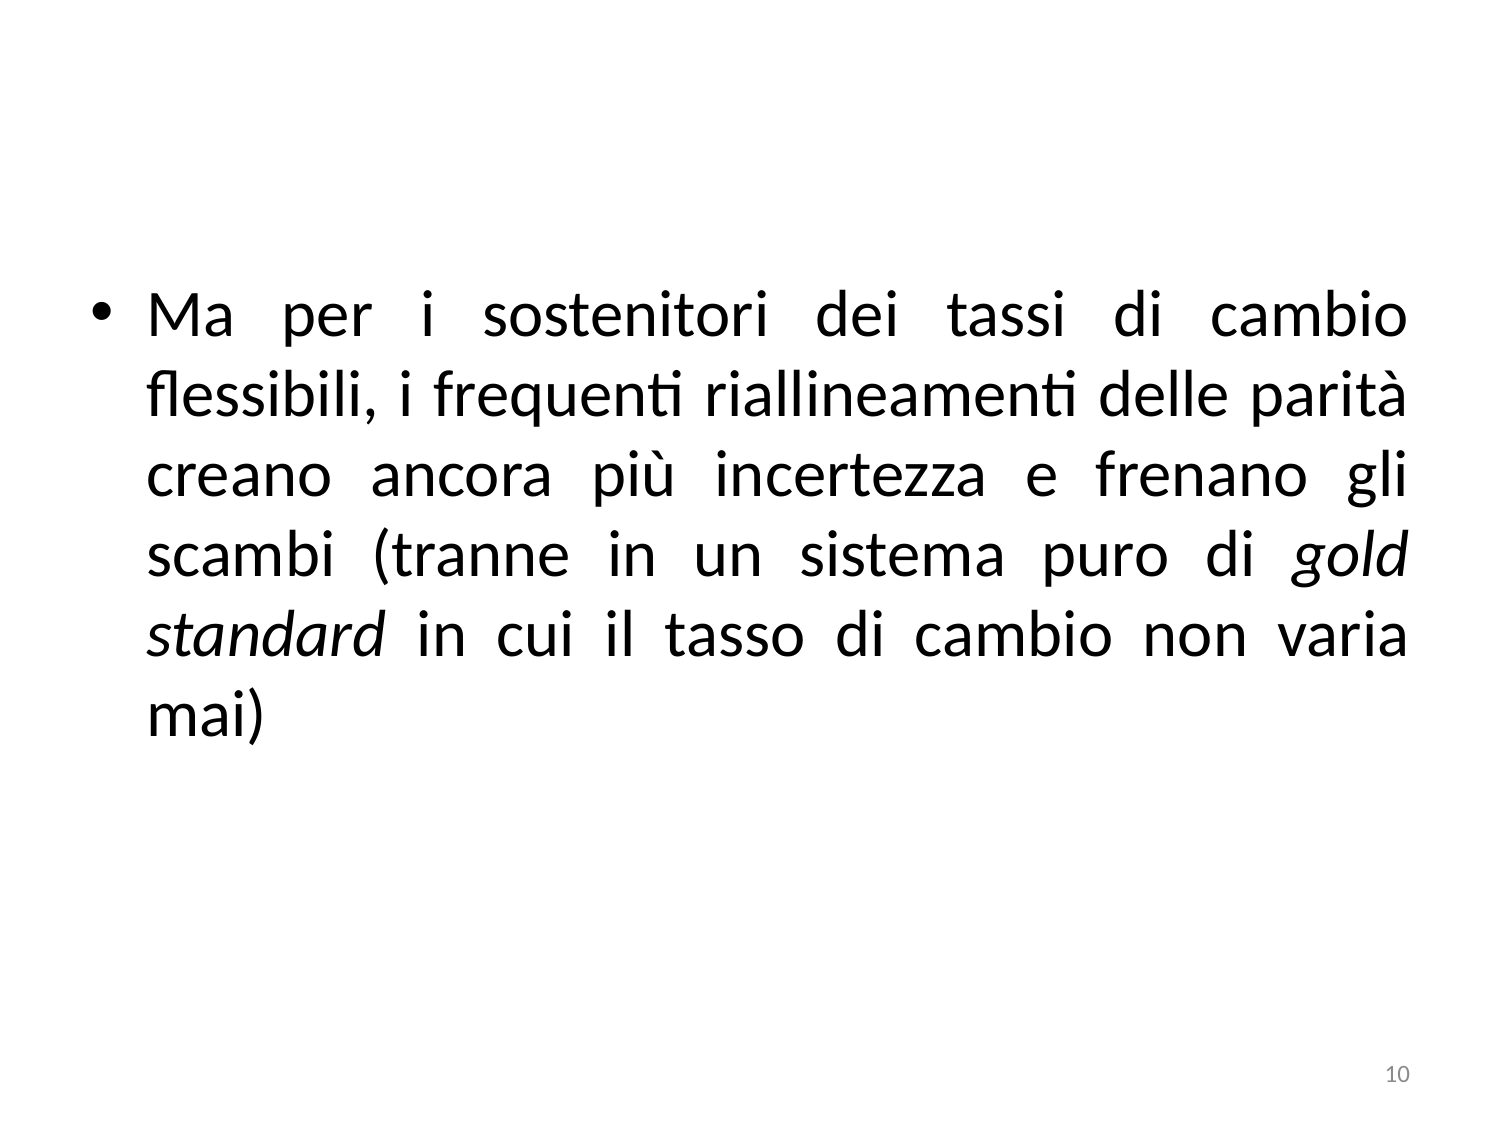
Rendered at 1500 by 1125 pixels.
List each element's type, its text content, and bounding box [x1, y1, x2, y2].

list Ma per i sostenitori dei tassi di cambio flessibili, i frequenti riallineamenti delle parità creano ancora più incertezza e frenano gli scambi (tranne in un sistema puro di gold standard in cui il tasso di cambio non varia mai) [75, 262, 1425, 1005]
slide_number 10 [1074, 1042, 1425, 1103]
